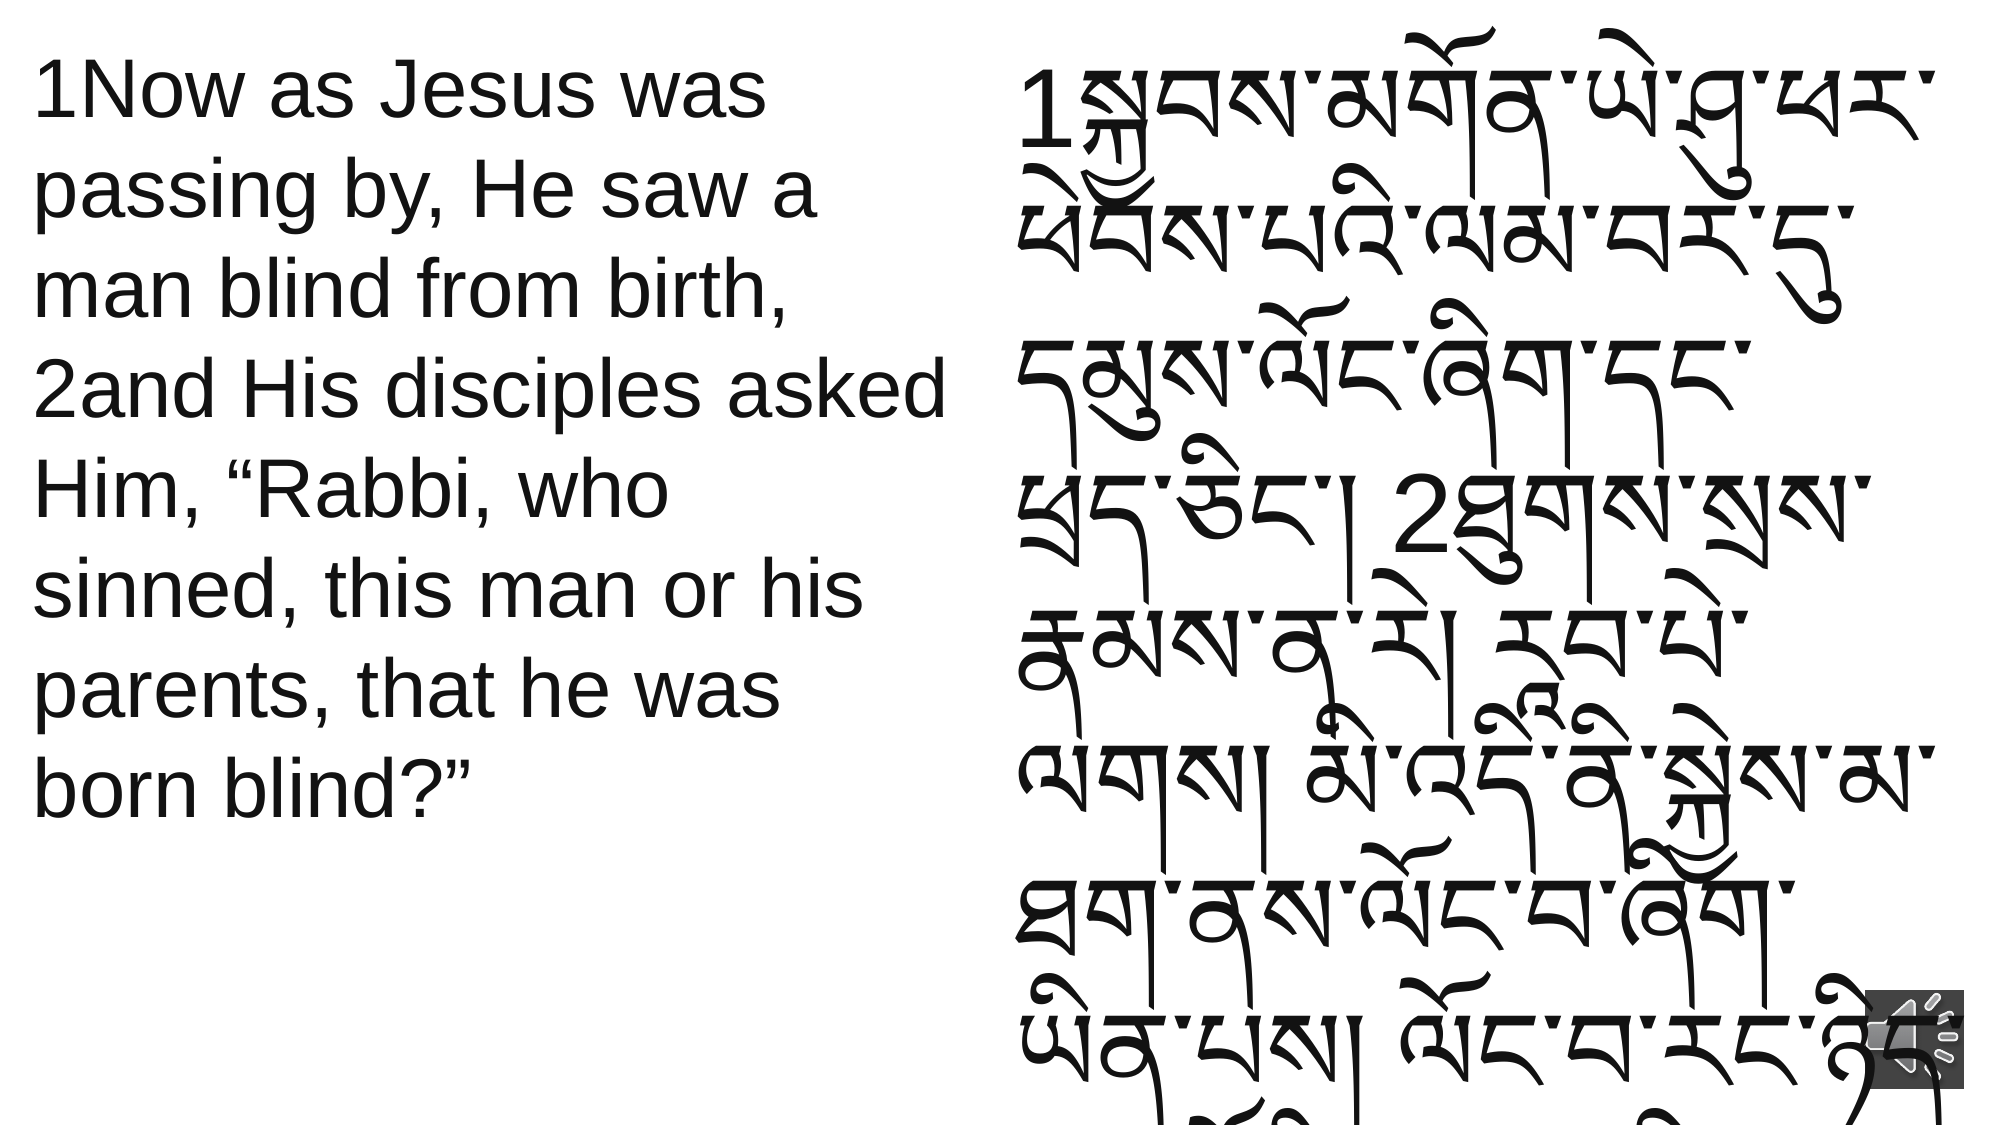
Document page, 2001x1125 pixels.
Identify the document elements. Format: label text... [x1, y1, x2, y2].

text_box 1Now as Jesus was passing by, He saw a man blind from birth, 2and His disciples asked Him, “Rabbi, who sinned, this man or his parents, that he was born blind?” [18, 27, 973, 1104]
text_box 1སྐྱབས་མགོན་ཡེ་ཤུ་ཕར་ཕེབས་པའི་ལམ་བར་དུ་དམུས་ལོང་ཞིག་དང་ཕྲད༌ཅིང༌། 2ཐུགས་སྲས་རྣམས་ན༌རེ། རཱབ་པེ་ལགས། མི་འདི་ནི་སྐྱེས་མ་ཐག་ནས་ལོང་བ་ཞིག་ཡིན༌པས། ལོང་བ་རང་ཉིད་དམ་ཁོའི་ཕ་མས་སྡིག་པ་བྱས་པའི་རྐྱེན་གང་ཞིག་ཡིན་ནམ་ཞེས་ཞུས་པ༌ལ། [999, 27, 2000, 1104]
picture [1864, 989, 1965, 1090]
